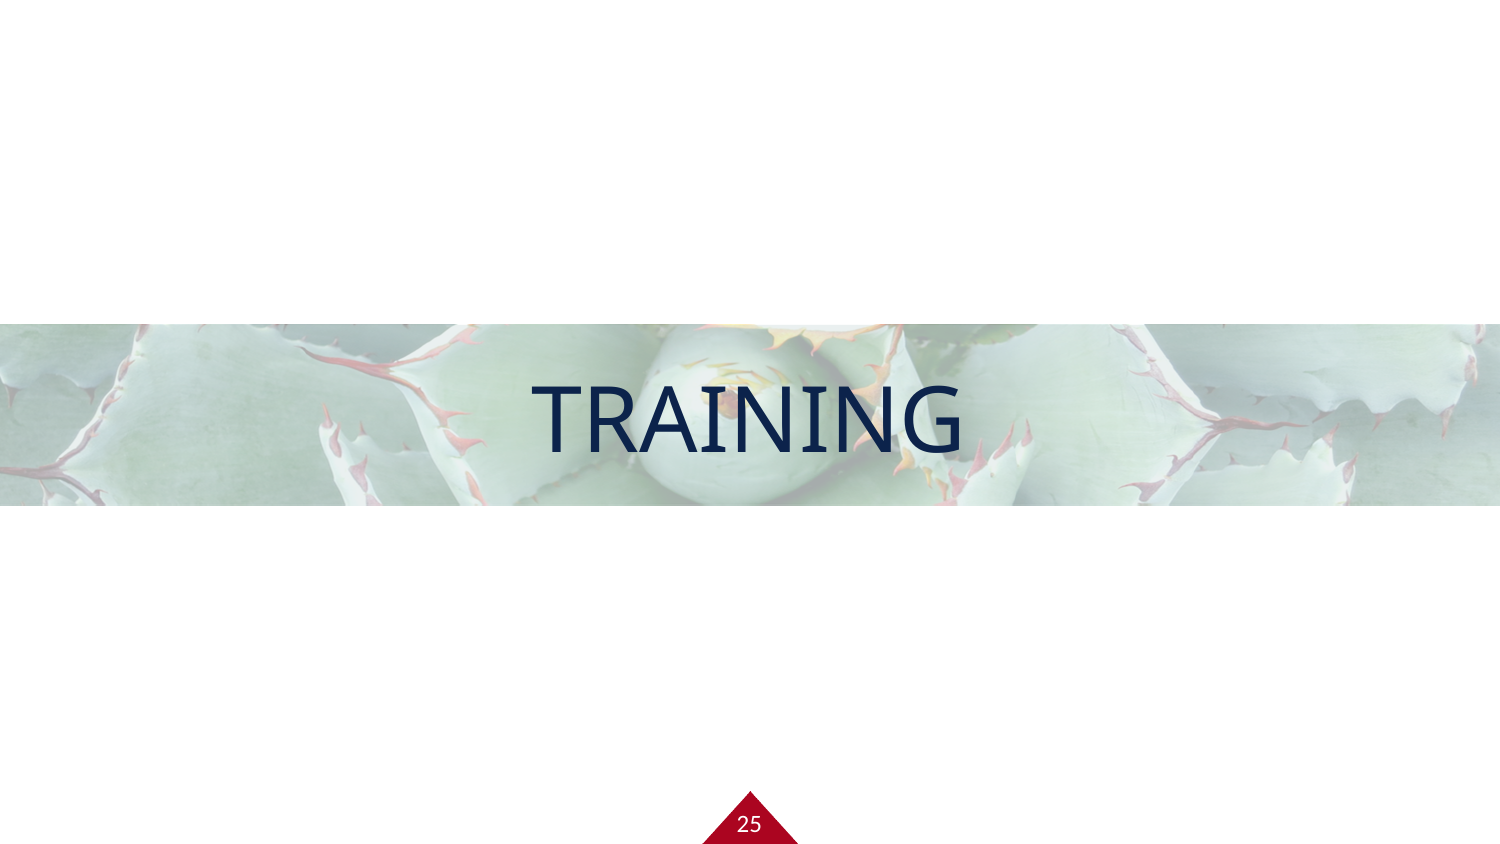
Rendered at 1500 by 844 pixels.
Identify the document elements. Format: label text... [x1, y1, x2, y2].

picture [0, 324, 1500, 507]
slide_number 25 [707, 800, 791, 844]
picture [702, 791, 798, 844]
